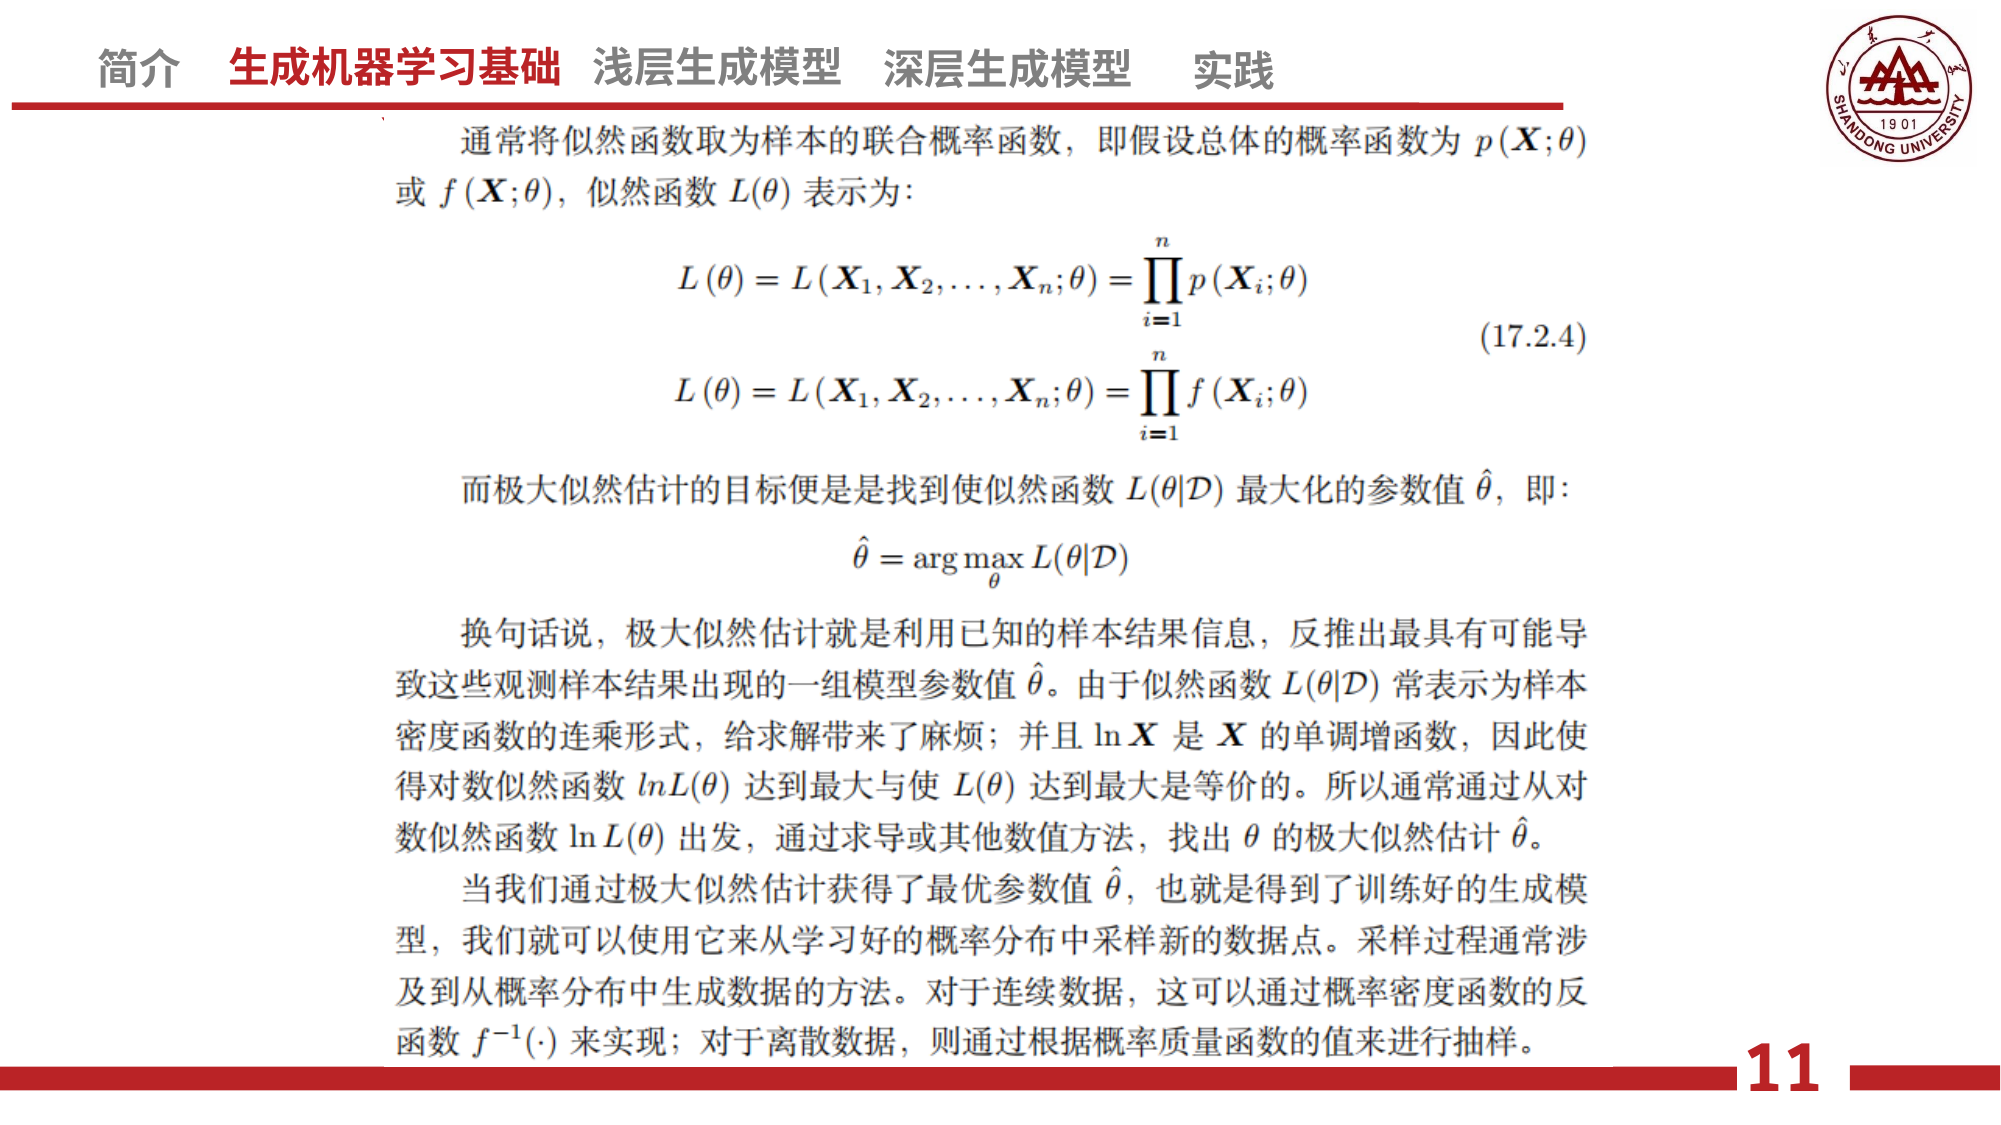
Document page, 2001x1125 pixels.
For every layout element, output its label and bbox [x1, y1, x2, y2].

picture [384, 113, 1613, 1067]
picture [1820, 9, 1977, 167]
